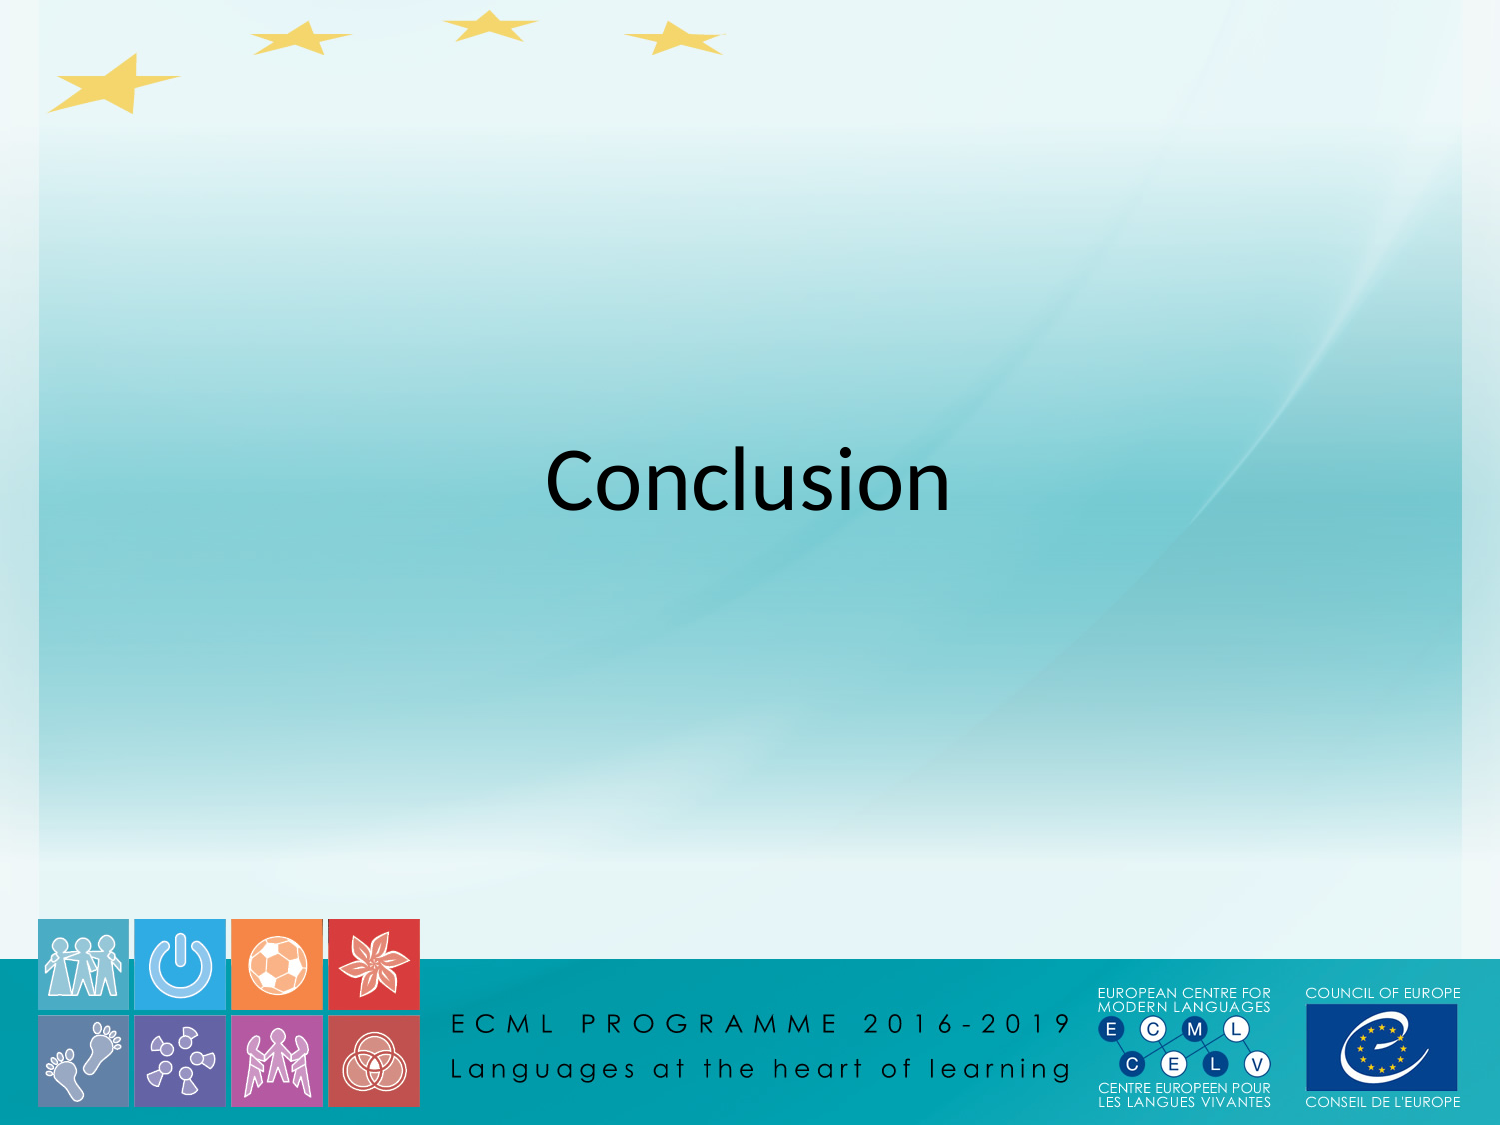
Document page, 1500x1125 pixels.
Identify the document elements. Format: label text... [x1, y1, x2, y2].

picture [0, 0, 1500, 1125]
title Conclusion [111, 420, 1388, 528]
